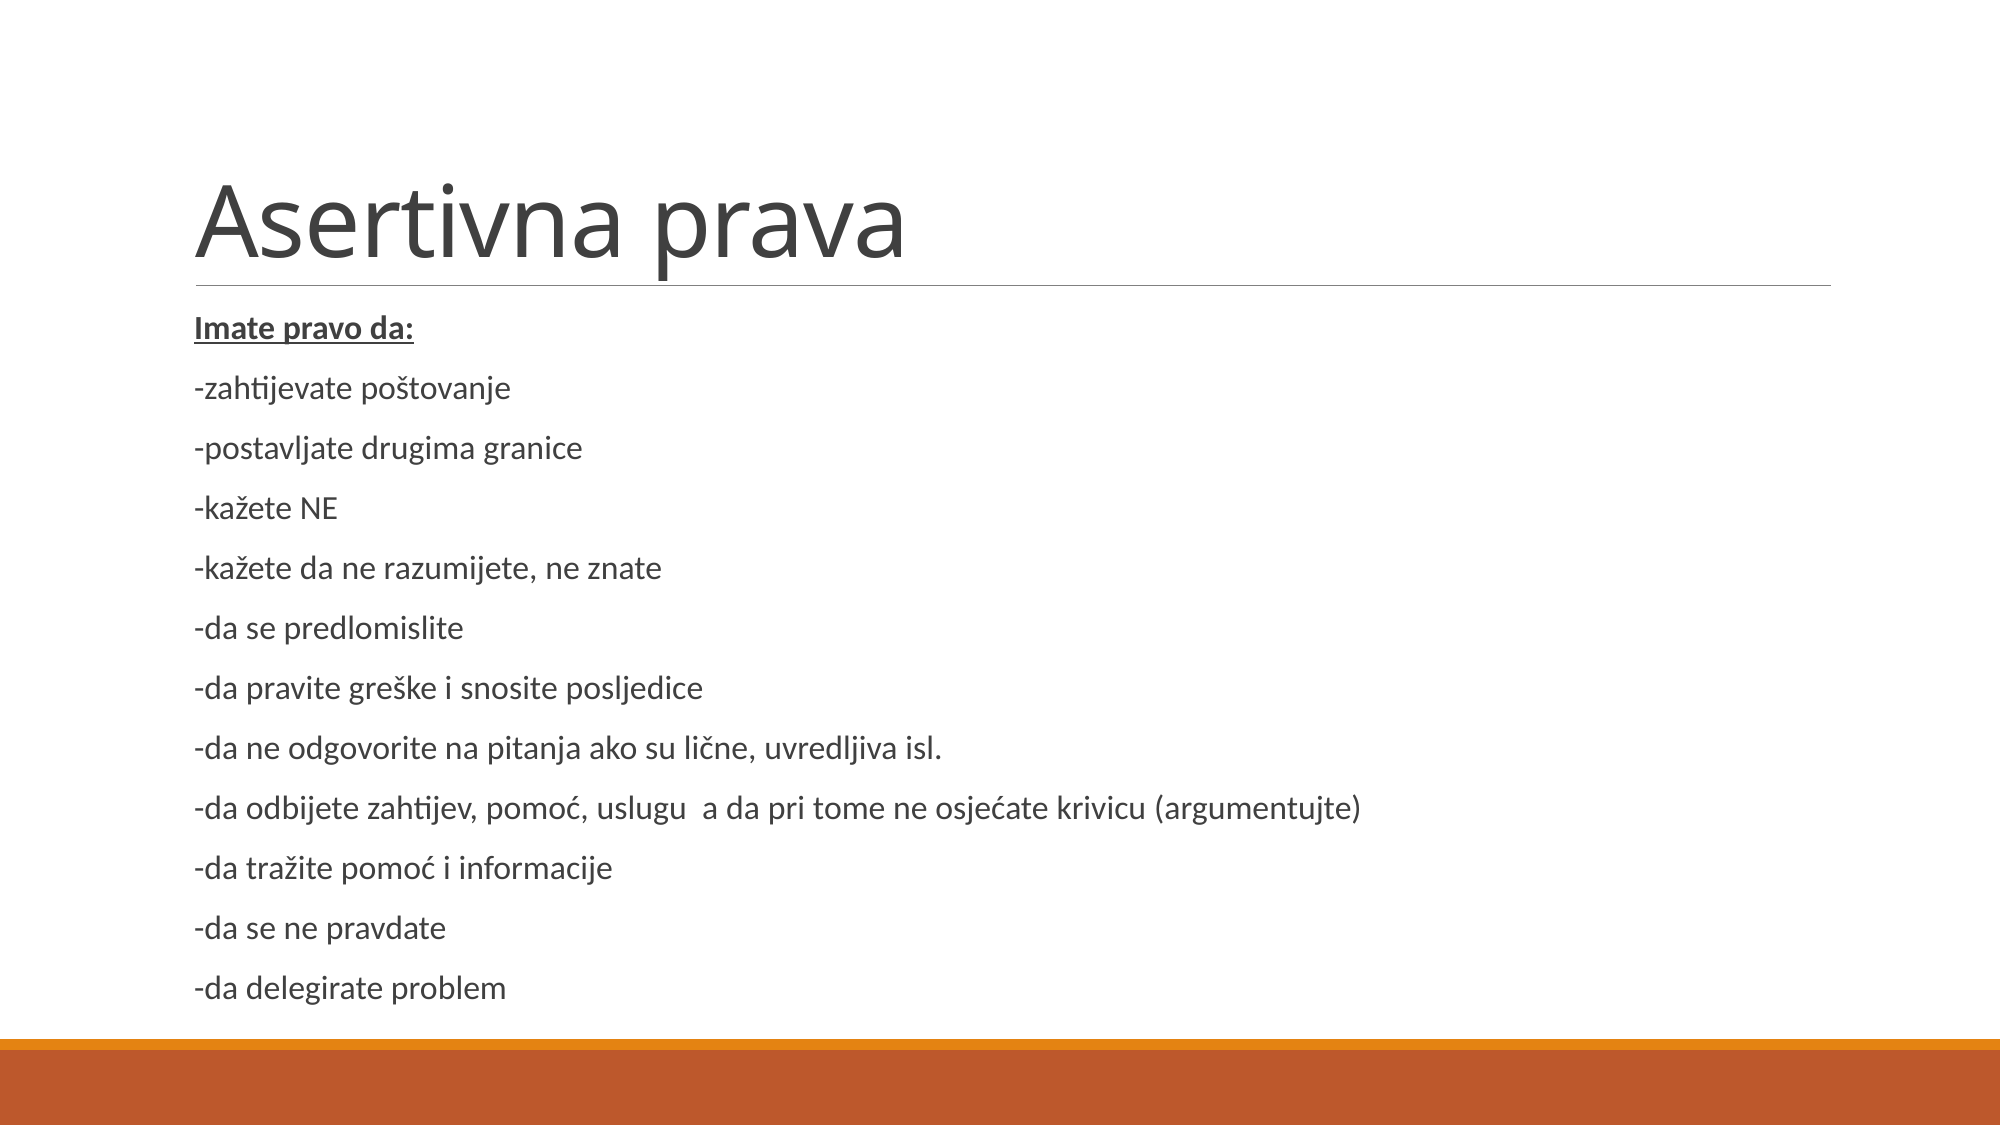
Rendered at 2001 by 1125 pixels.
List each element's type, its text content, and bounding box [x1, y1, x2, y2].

list Imate pravo da: -zahtijevate poštovanje -postavljate drugima granice -kažete NE -kažete da ne razumijete, ne znate -da se predlomislite -da pravite greške i snosite posljedice -da ne odgovorite na pitanja ako su lične, uvredljiva isl. -da odbijete zahtijev, pomoć, uslugu a da pri tome ne osjećate krivicu (argumentujte) -da tražite pomoć i informacije -da se ne pravdate -da delegirate problem [180, 302, 1830, 1022]
title Asertivna prava [180, 47, 1830, 285]
